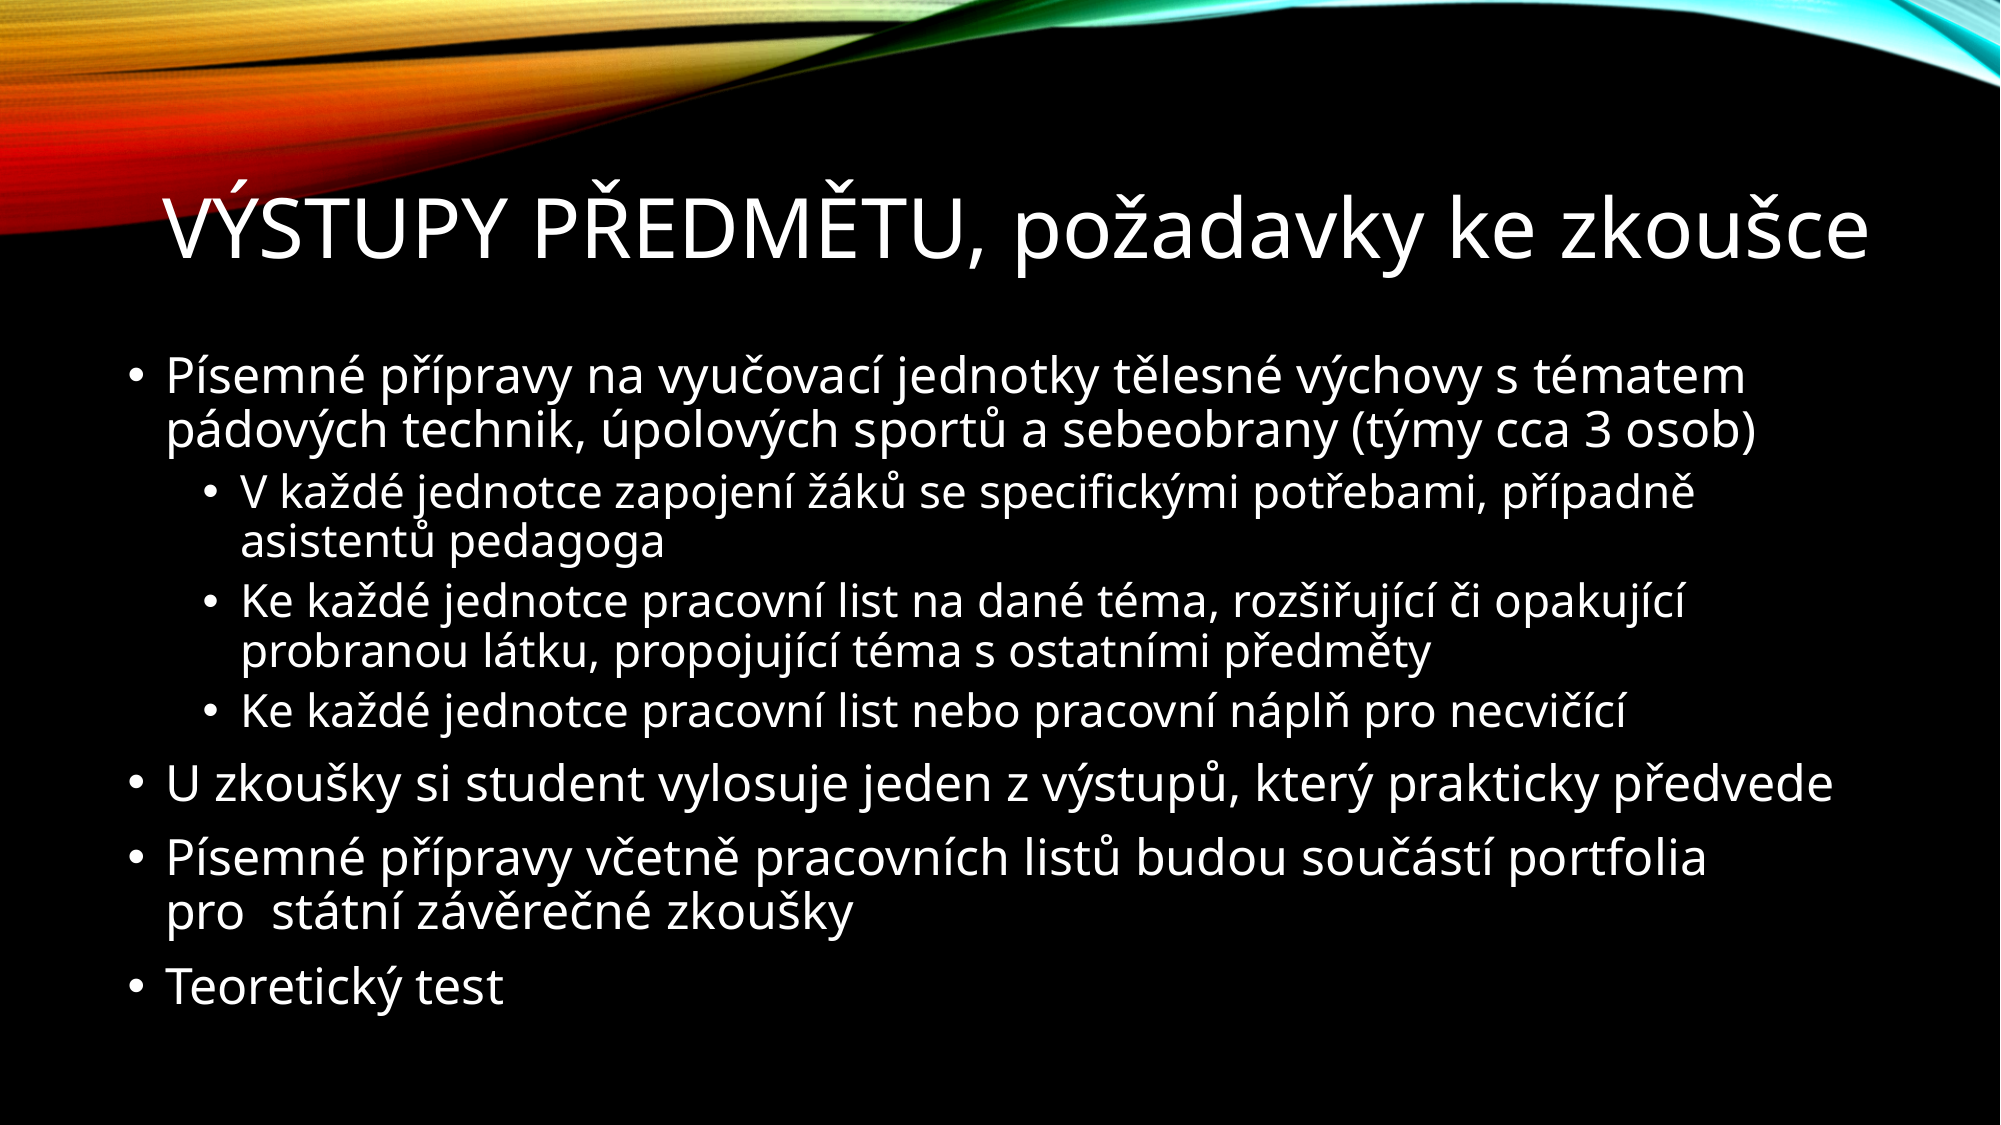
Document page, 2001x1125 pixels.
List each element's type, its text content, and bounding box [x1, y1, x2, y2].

title Výstupy předmětu, požadavky ke zkoušce [112, 125, 1888, 338]
picture [0, 0, 2000, 237]
list Písemné přípravy na vyučovací jednotky tělesné výchovy s tématem pádových technik, úpolových sportů a sebeobrany (týmy cca 3 osob) V každé jednotce zapojení žáků se specifickými potřebami, případně asistentů pedagoga Ke každé jednotce pracovní list na dané téma, rozšiřující či opakující probranou látku, propojující téma s ostatními předměty Ke každé jednotce pracovní list nebo pracovní náplň pro necvičící U zkoušky si student vylosuje jeden z výstupů, který prakticky předvede Písemné přípravy včetně pracovních listů budou součástí portfolia pro státní závěrečné zkoušky Teoretický test [112, 343, 1888, 1063]
